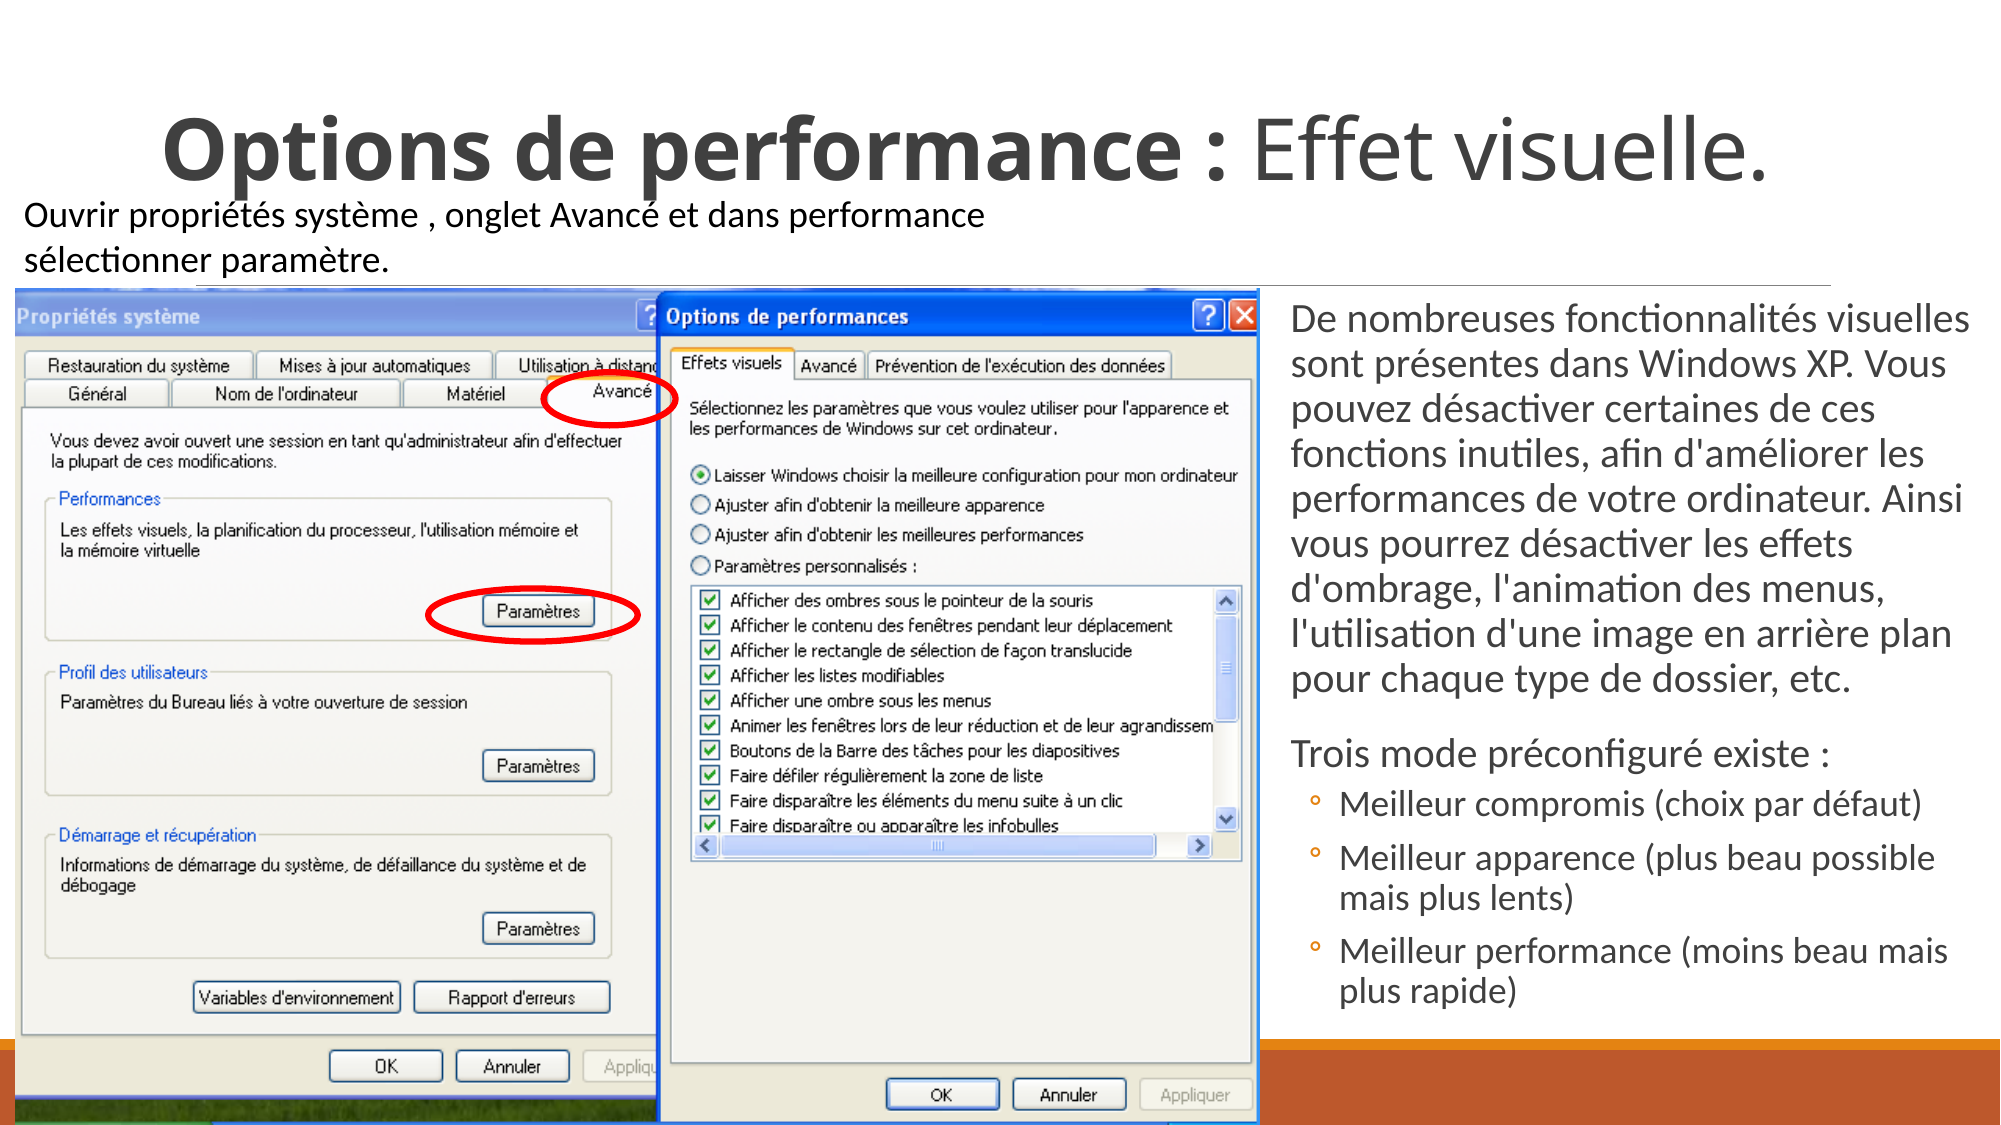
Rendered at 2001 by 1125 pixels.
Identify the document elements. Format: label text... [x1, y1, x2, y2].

text_box Ouvrir propriétés système , onglet Avancé et dans performance sélectionner paramètre. [9, 182, 1057, 288]
title Options de performance : Effet visuelle. [145, 21, 1825, 206]
list De nombreuses fonctionnalités visuelles sont présentes dans Windows XP. Vous pouvez désactiver certaines de ces fonctions inutiles, afin d'améliorer les performances de votre ordinateur. Ainsi vous pourrez désactiver les effets d'ombrage, l'animation des menus, l'utilisation d'une image en arrière plan pour chaque type de dossier, etc. Trois mode préconfiguré existe : Meilleur compromis (choix par défaut) Meilleur apparence (plus beau possible mais plus lents) Meilleur performance (moins beau mais plus rapide) [1275, 288, 1973, 1030]
picture [15, 288, 1261, 1125]
